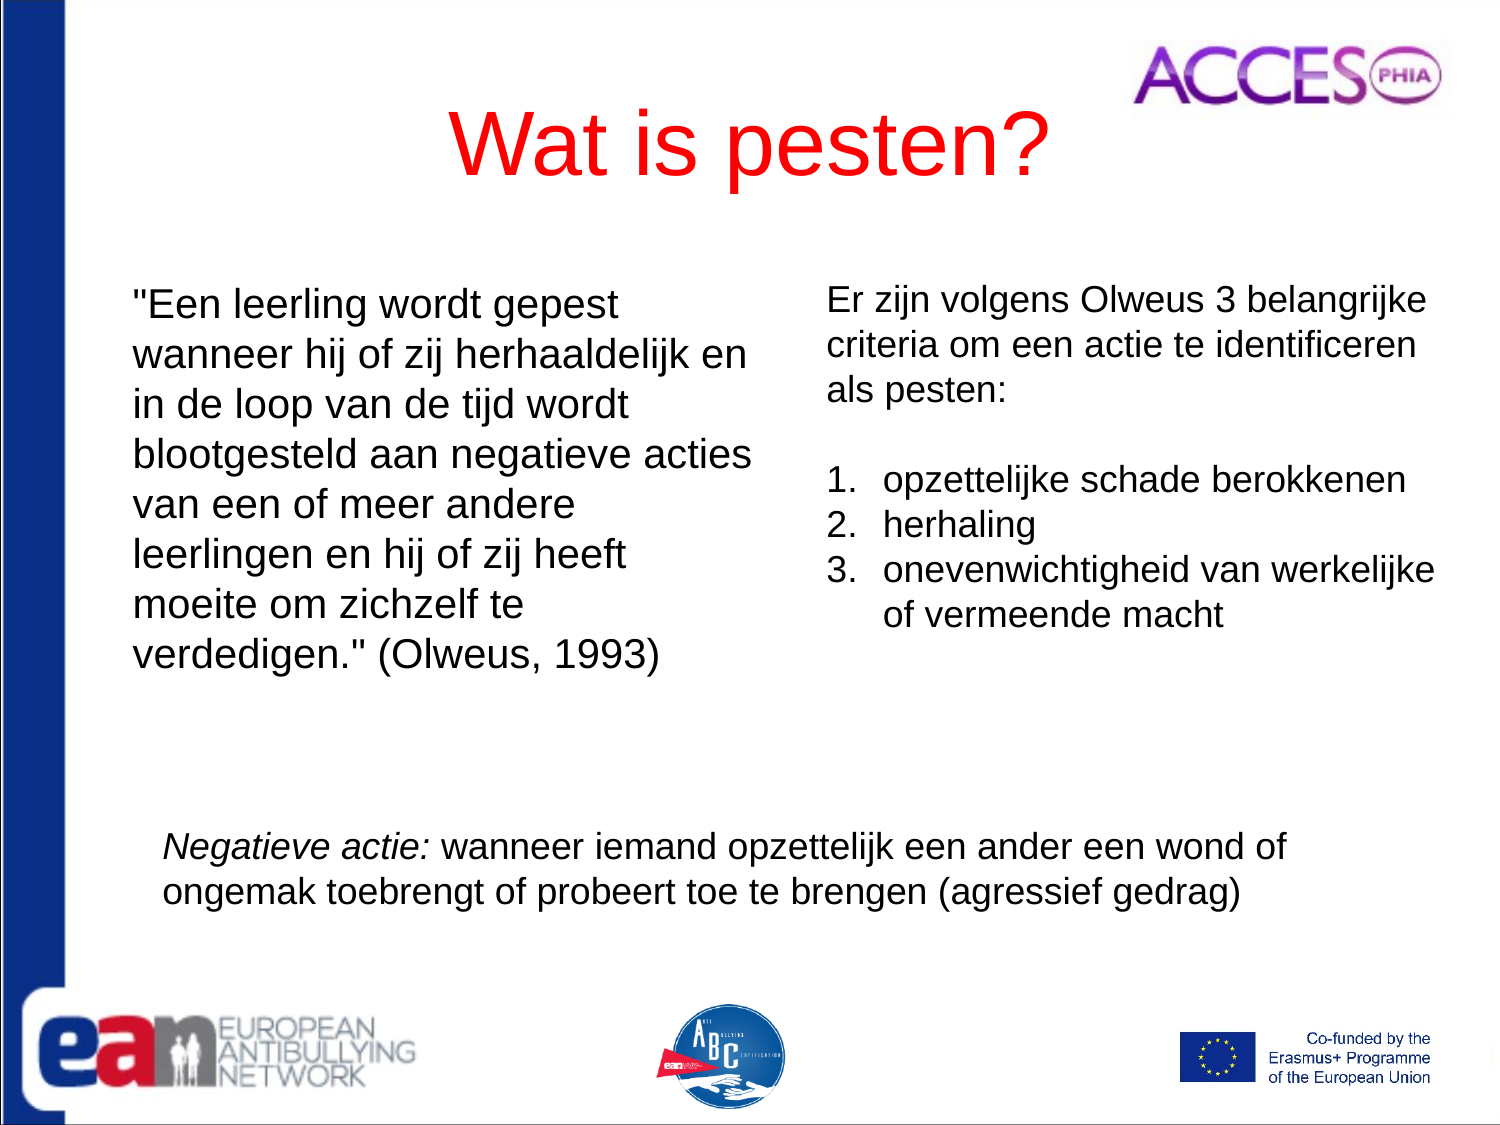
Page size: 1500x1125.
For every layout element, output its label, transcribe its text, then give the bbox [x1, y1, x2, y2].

text_box Negatieve actie: wanneer iemand opzettelijk een ander een wond of ongemak toebrengt of probeert toe te brengen (agressief gedrag) [147, 814, 1374, 965]
picture [0, 0, 1500, 1125]
text_box "Een leerling wordt gepest wanneer hij of zij herhaaldelijk en in de loop van de tijd wordt blootgesteld aan negatieve acties van een of meer andere leerlingen en hij of zij heeft moeite om zichzelf te verdedigen." (Olweus, 1993) [117, 269, 770, 685]
text_box Er zijn volgens Olweus 3 belangrijke criteria om een actie te identificeren als pesten: opzettelijke schade berokkenen herhaling onevenwichtigheid van werkelijke of vermeende macht [811, 267, 1468, 642]
title Wat is pesten? [75, 45, 1425, 233]
